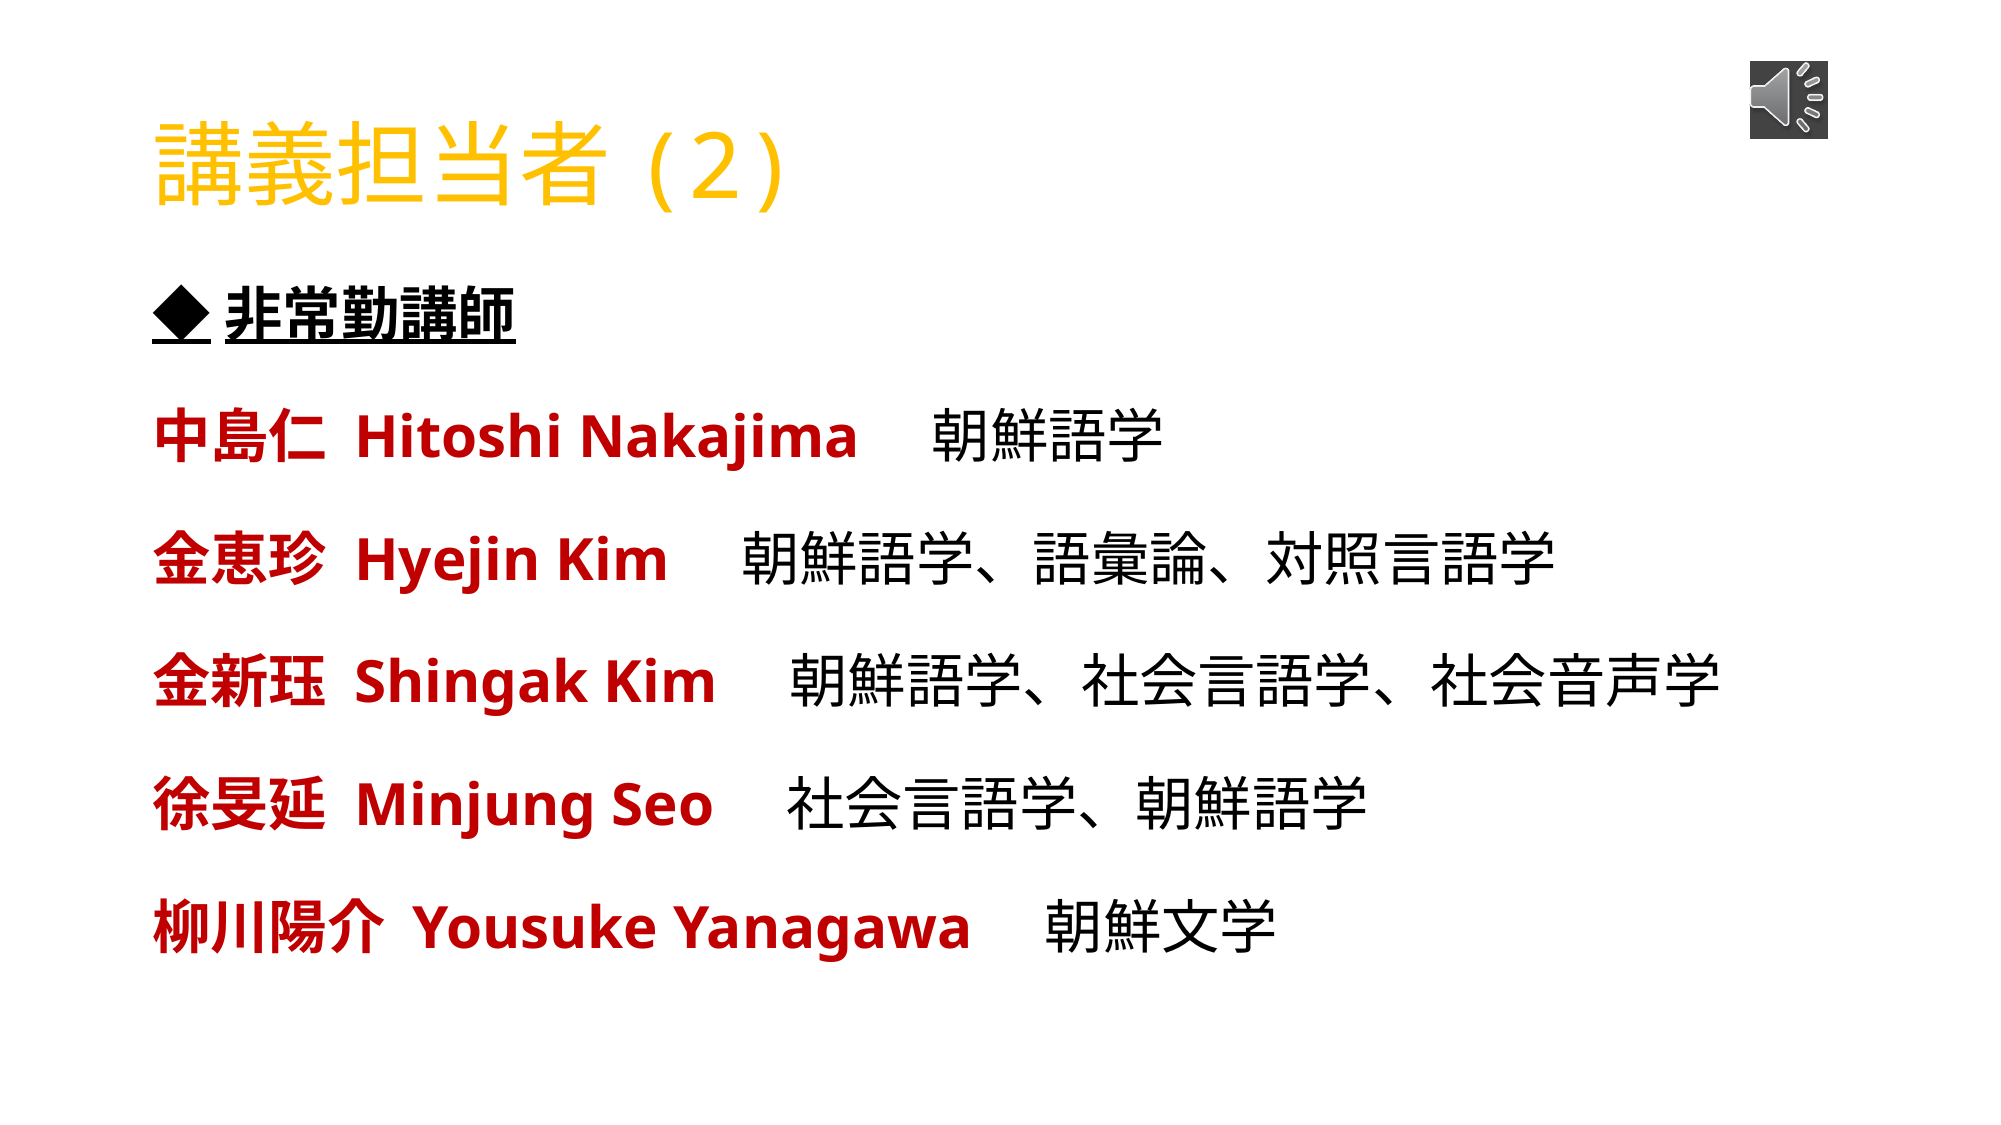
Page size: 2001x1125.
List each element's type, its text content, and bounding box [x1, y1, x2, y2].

title 講義担当者(2) [137, 59, 1863, 277]
list ◆非常勤講師 中島仁 Hitoshi Nakajima 朝鮮語学 金恵珍 Hyejin Kim 朝鮮語学、語彙論、対照言語学 金新珏 Shingak Kim 朝鮮語学、社会言語学、社会音声学 徐旻延 Minjung Seo 社会言語学、朝鮮語学 柳川陽介 Yousuke Yanagawa 朝鮮文学 [137, 277, 1955, 1043]
picture [1748, 59, 1829, 140]
